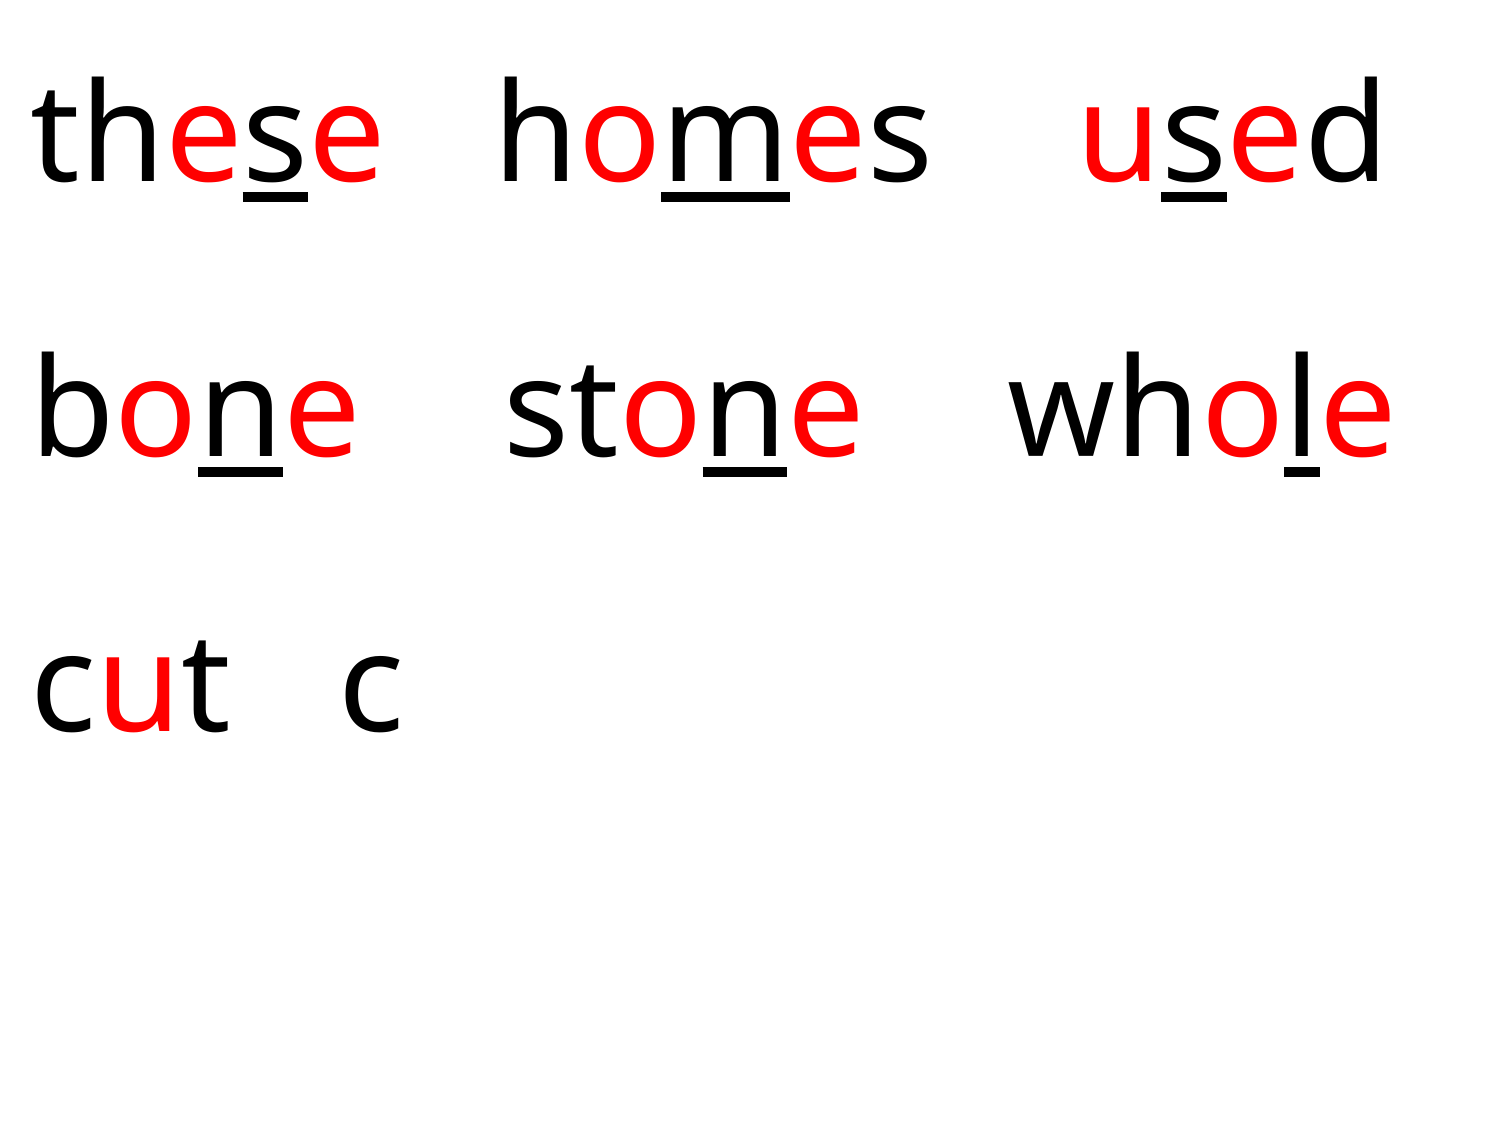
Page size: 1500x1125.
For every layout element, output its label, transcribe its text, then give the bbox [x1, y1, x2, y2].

text_box these homes used bone stone whole cut c [15, 37, 1484, 767]
